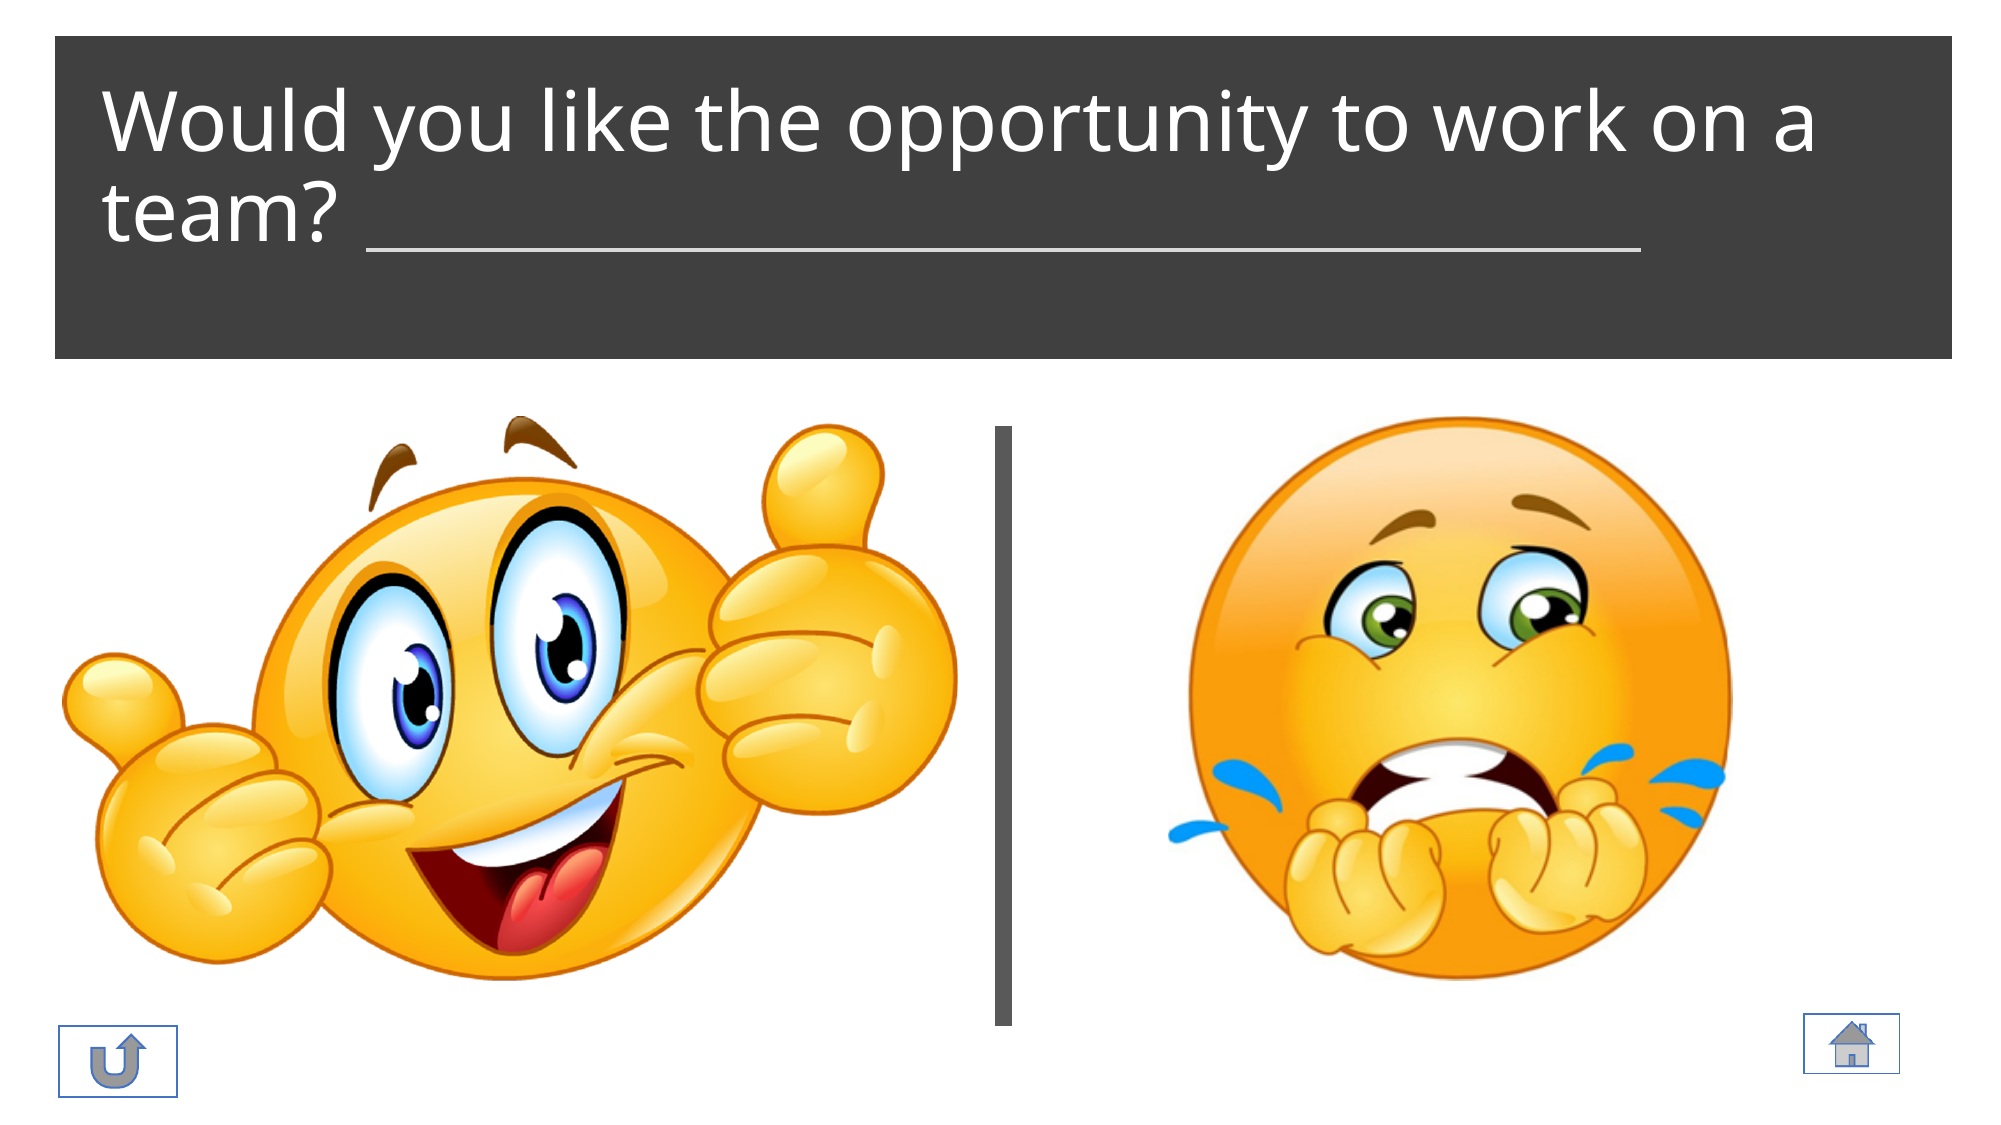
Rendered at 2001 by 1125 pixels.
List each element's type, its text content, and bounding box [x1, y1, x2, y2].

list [1168, 416, 1733, 981]
text_box [58, 1025, 178, 1098]
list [62, 416, 958, 982]
title Would you like the opportunity to work on a team? [86, 114, 1914, 267]
picture [1803, 1013, 1900, 1074]
text_box [64, 45, 1942, 350]
